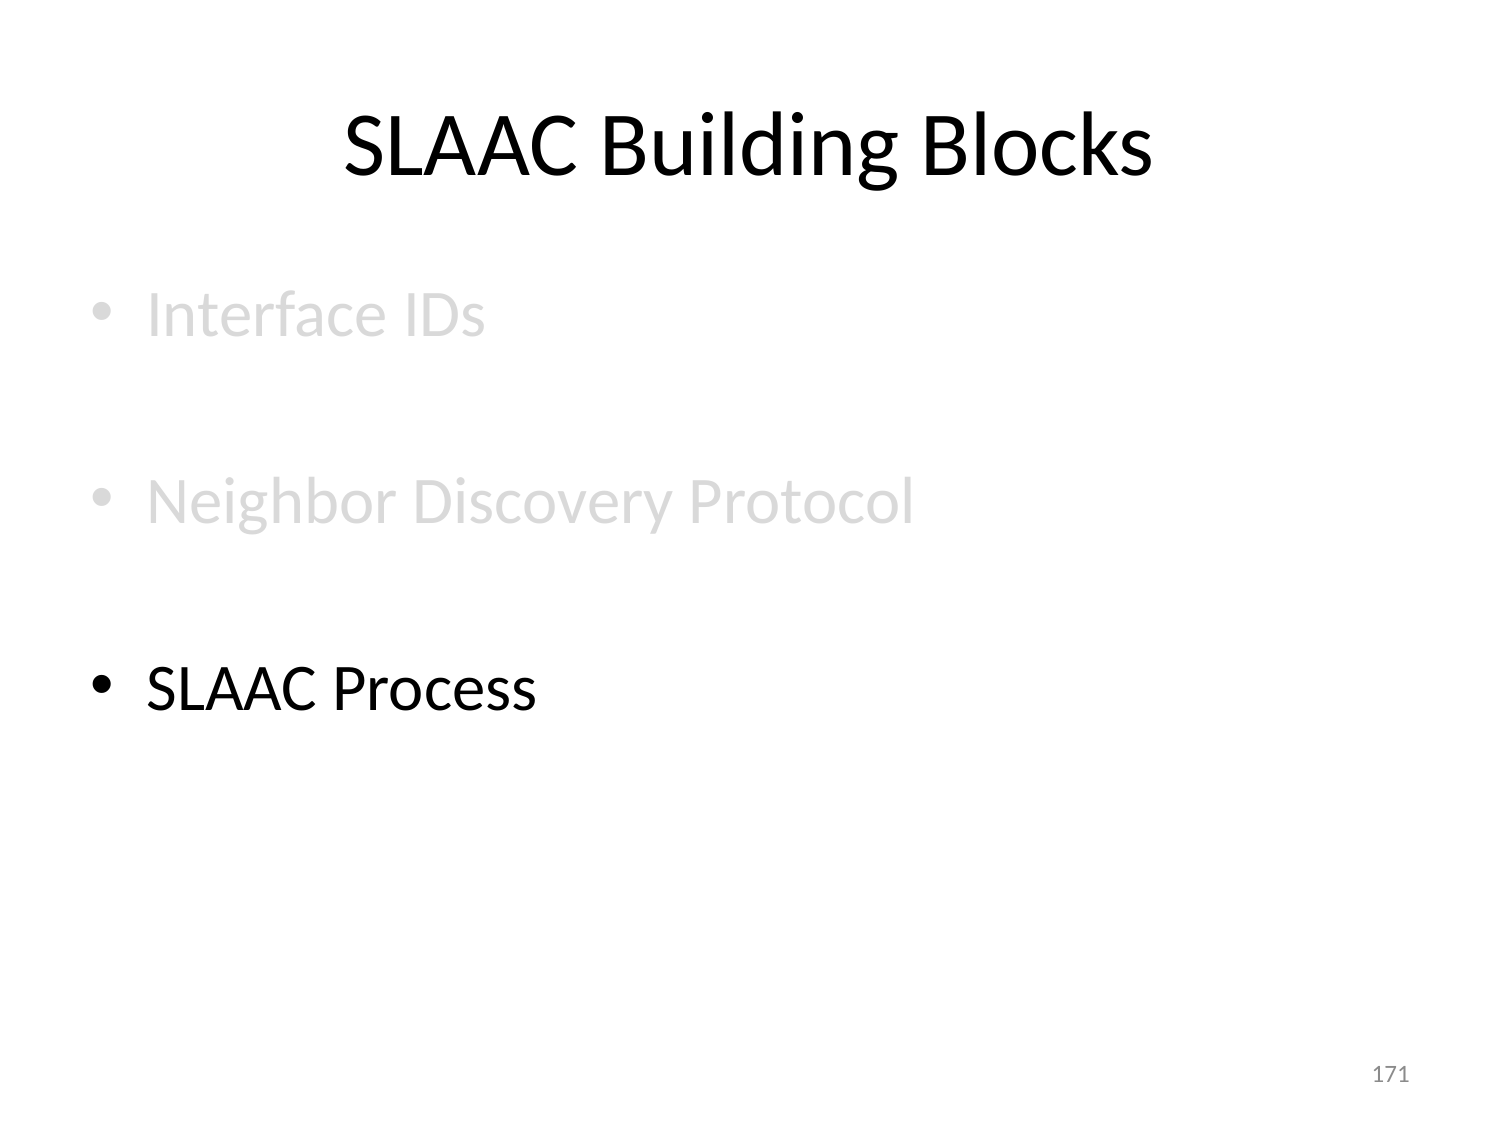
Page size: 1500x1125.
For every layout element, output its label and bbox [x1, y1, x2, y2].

list [75, 262, 1425, 1005]
title [75, 45, 1425, 233]
slide_number [1074, 1042, 1425, 1103]
